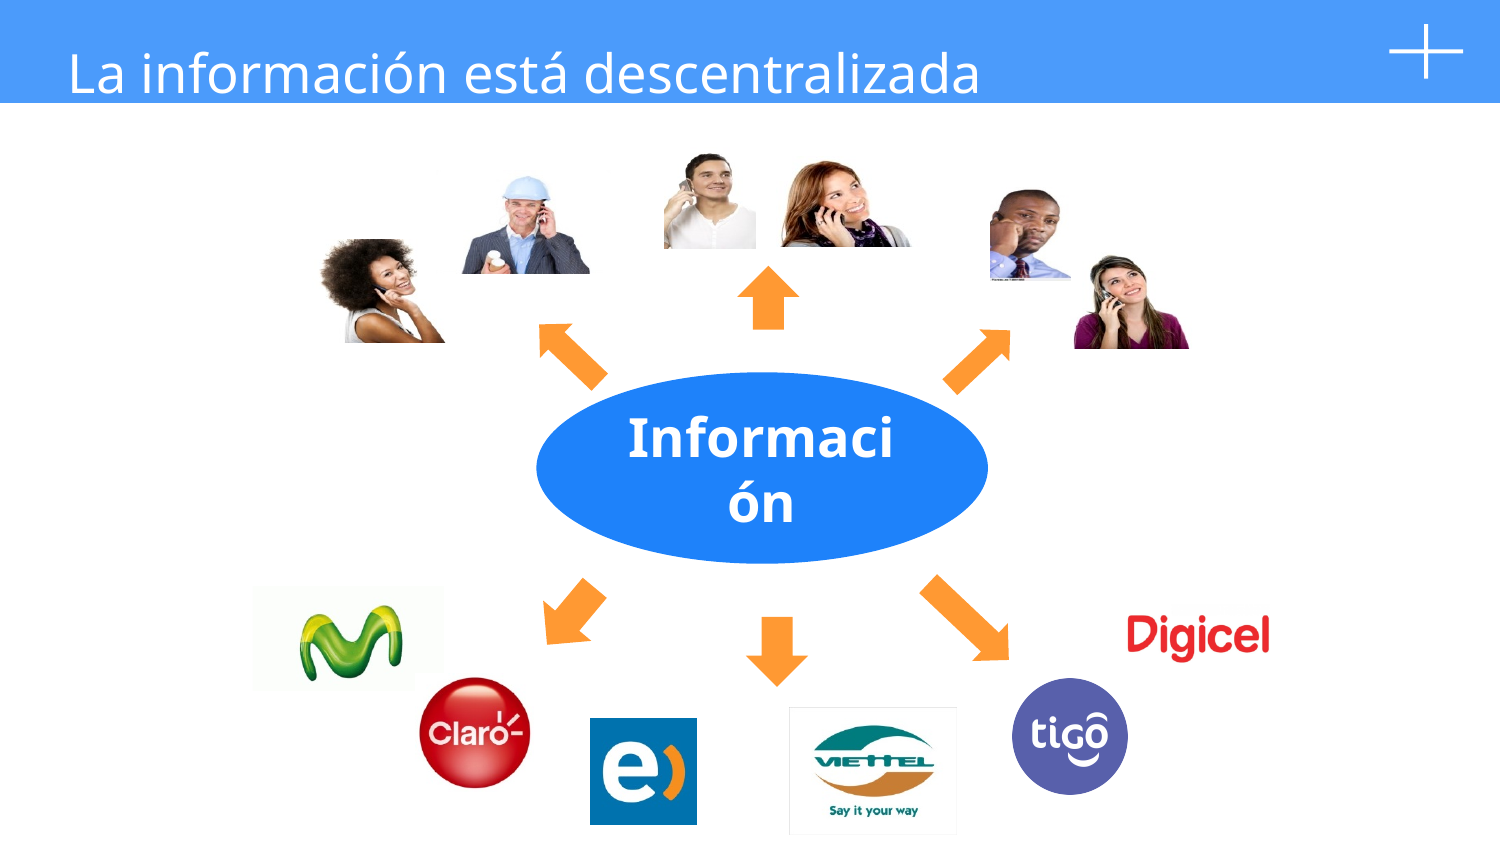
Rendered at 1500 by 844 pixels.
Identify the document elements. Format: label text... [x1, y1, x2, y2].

picture [252, 586, 534, 792]
text_box [743, 614, 811, 689]
picture [776, 155, 945, 247]
picture [789, 707, 958, 835]
picture [663, 745, 686, 801]
text_box [735, 263, 802, 332]
text_box [0, 0, 1500, 105]
text_box La información está descentralizada [53, 32, 1341, 112]
picture [663, 147, 756, 250]
picture [1012, 678, 1128, 795]
picture [990, 186, 1199, 349]
text_box [917, 572, 1011, 664]
text_box Información [534, 370, 991, 566]
picture [603, 742, 658, 803]
picture [1126, 604, 1270, 672]
picture [311, 169, 611, 343]
text_box [1387, 22, 1465, 81]
text_box [940, 327, 1013, 398]
text_box [537, 321, 611, 393]
text_box [541, 575, 609, 647]
